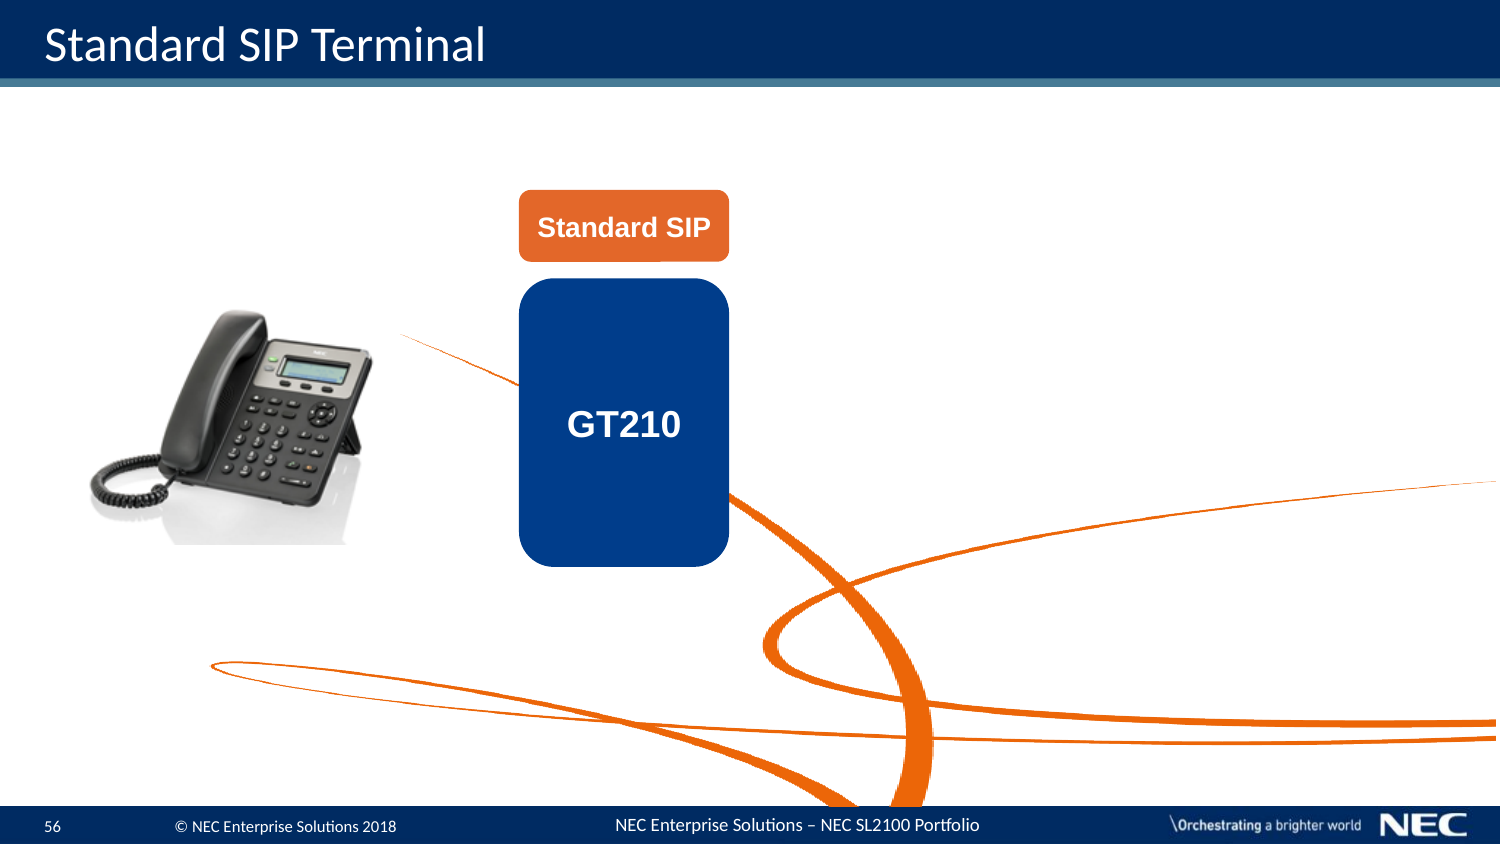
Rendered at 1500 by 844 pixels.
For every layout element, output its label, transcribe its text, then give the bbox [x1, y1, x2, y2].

picture [0, 290, 1500, 844]
text_box GT210 [518, 278, 730, 326]
text_box Standard SIP [518, 189, 730, 262]
title Standard SIP Terminal [29, 2, 1471, 80]
